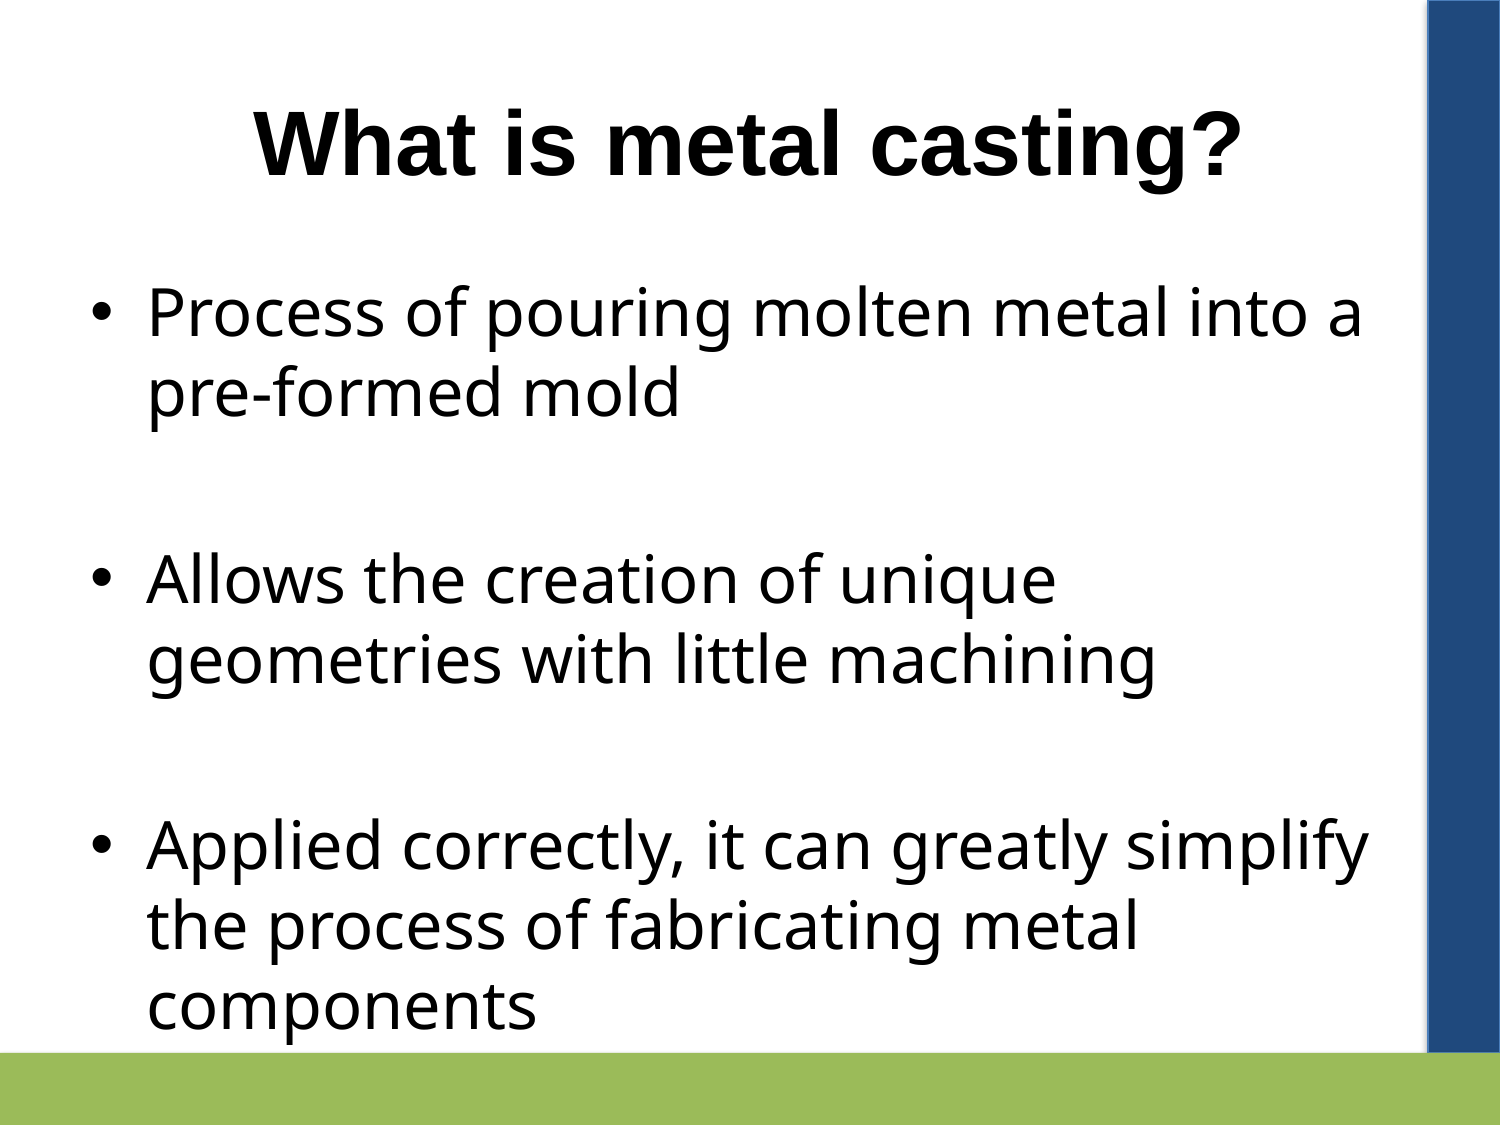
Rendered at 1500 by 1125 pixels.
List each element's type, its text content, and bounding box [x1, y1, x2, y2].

list Process of pouring molten metal into a pre-formed mold Allows the creation of unique geometries with little machining Applied correctly, it can greatly simplify the process of fabricating metal components [75, 262, 1422, 1005]
title What is metal casting? [75, 45, 1422, 233]
text_box [1427, 0, 1500, 1052]
text_box [0, 1052, 1500, 1125]
